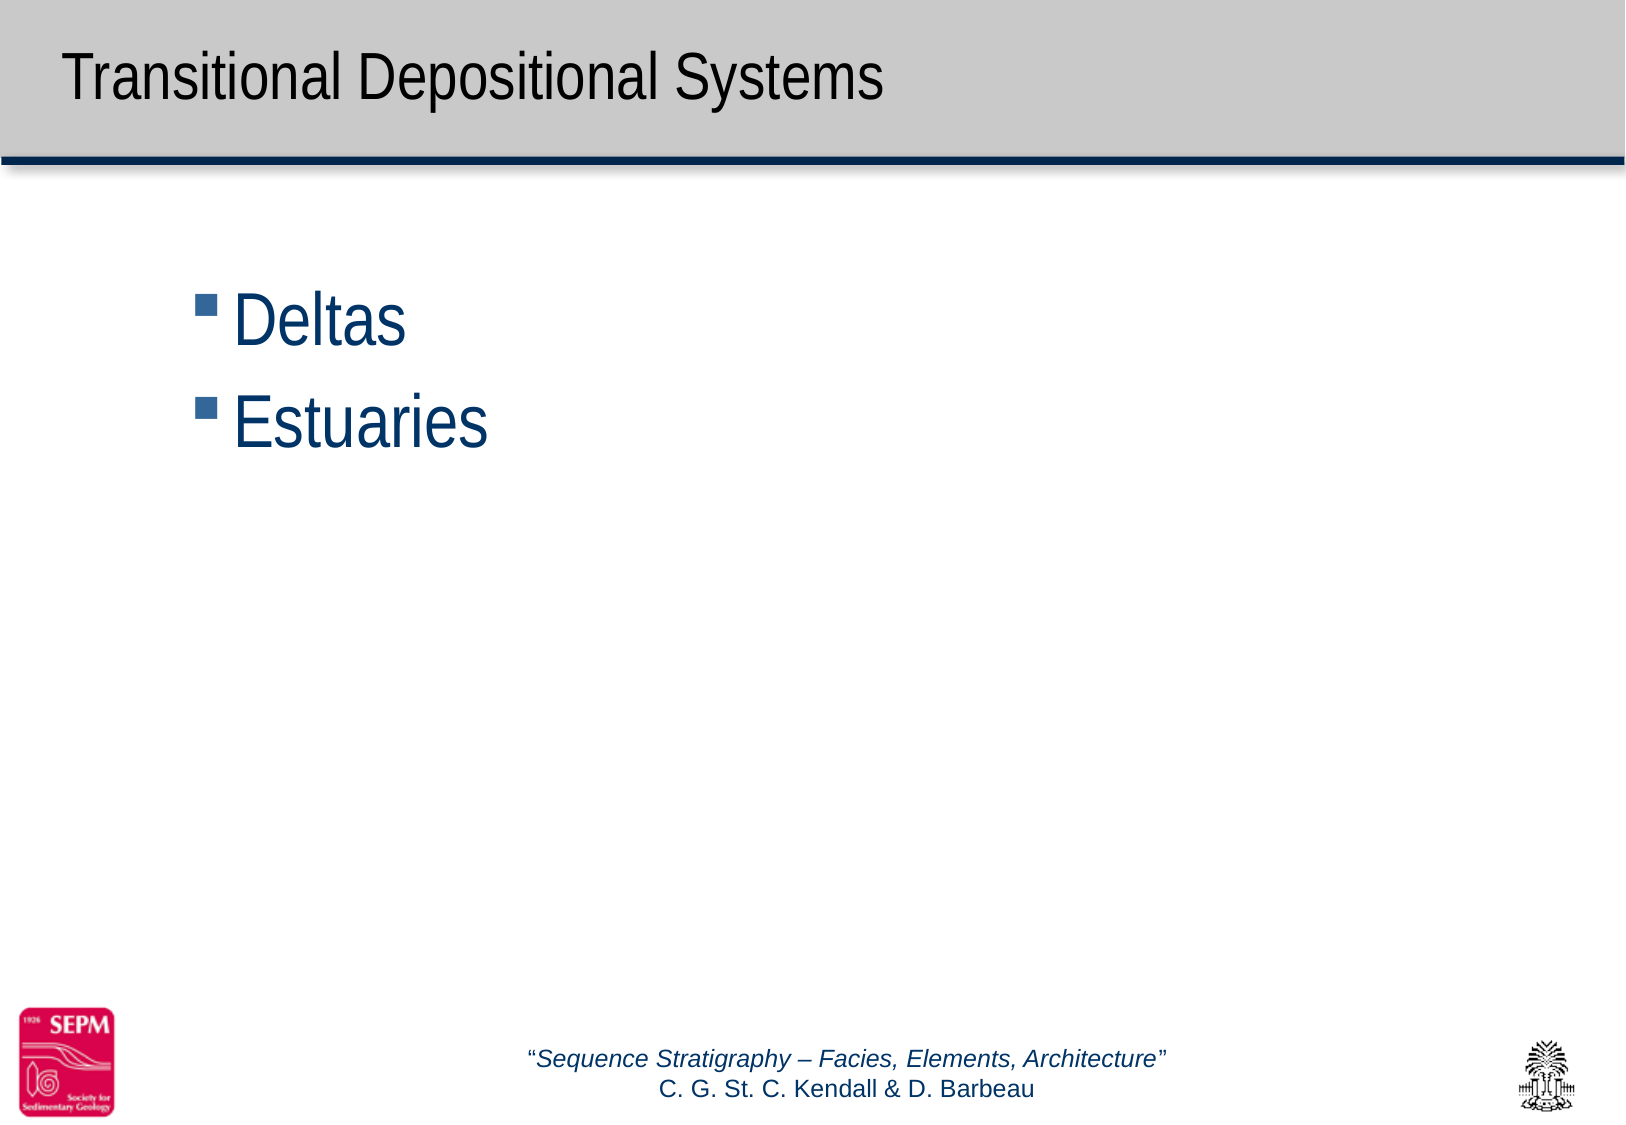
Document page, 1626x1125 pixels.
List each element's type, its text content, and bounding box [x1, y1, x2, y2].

picture [1505, 1034, 1589, 1120]
title Transitional Depositional Systems [46, 0, 1588, 156]
picture [15, 1005, 119, 1120]
list Deltas Estuaries [174, 262, 1450, 775]
